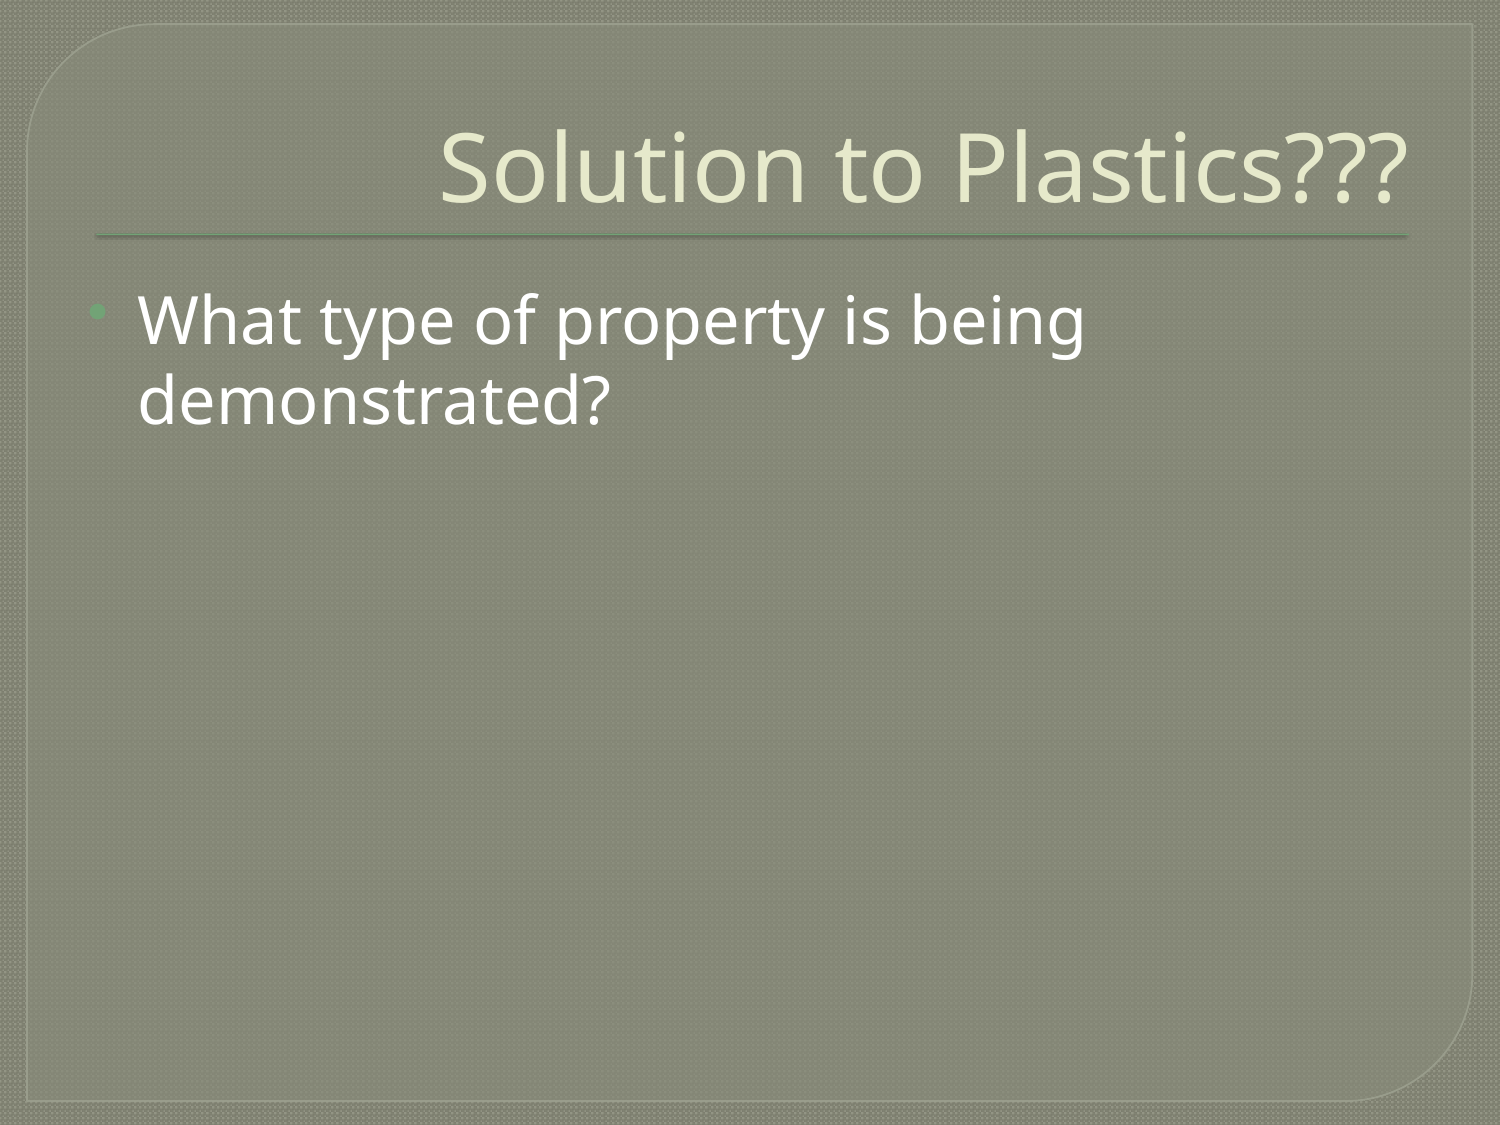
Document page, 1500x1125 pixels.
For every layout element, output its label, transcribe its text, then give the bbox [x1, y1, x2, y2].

title Solution to Plastics??? [75, 41, 1425, 230]
list What type of property is being demonstrated? [75, 270, 1425, 1013]
